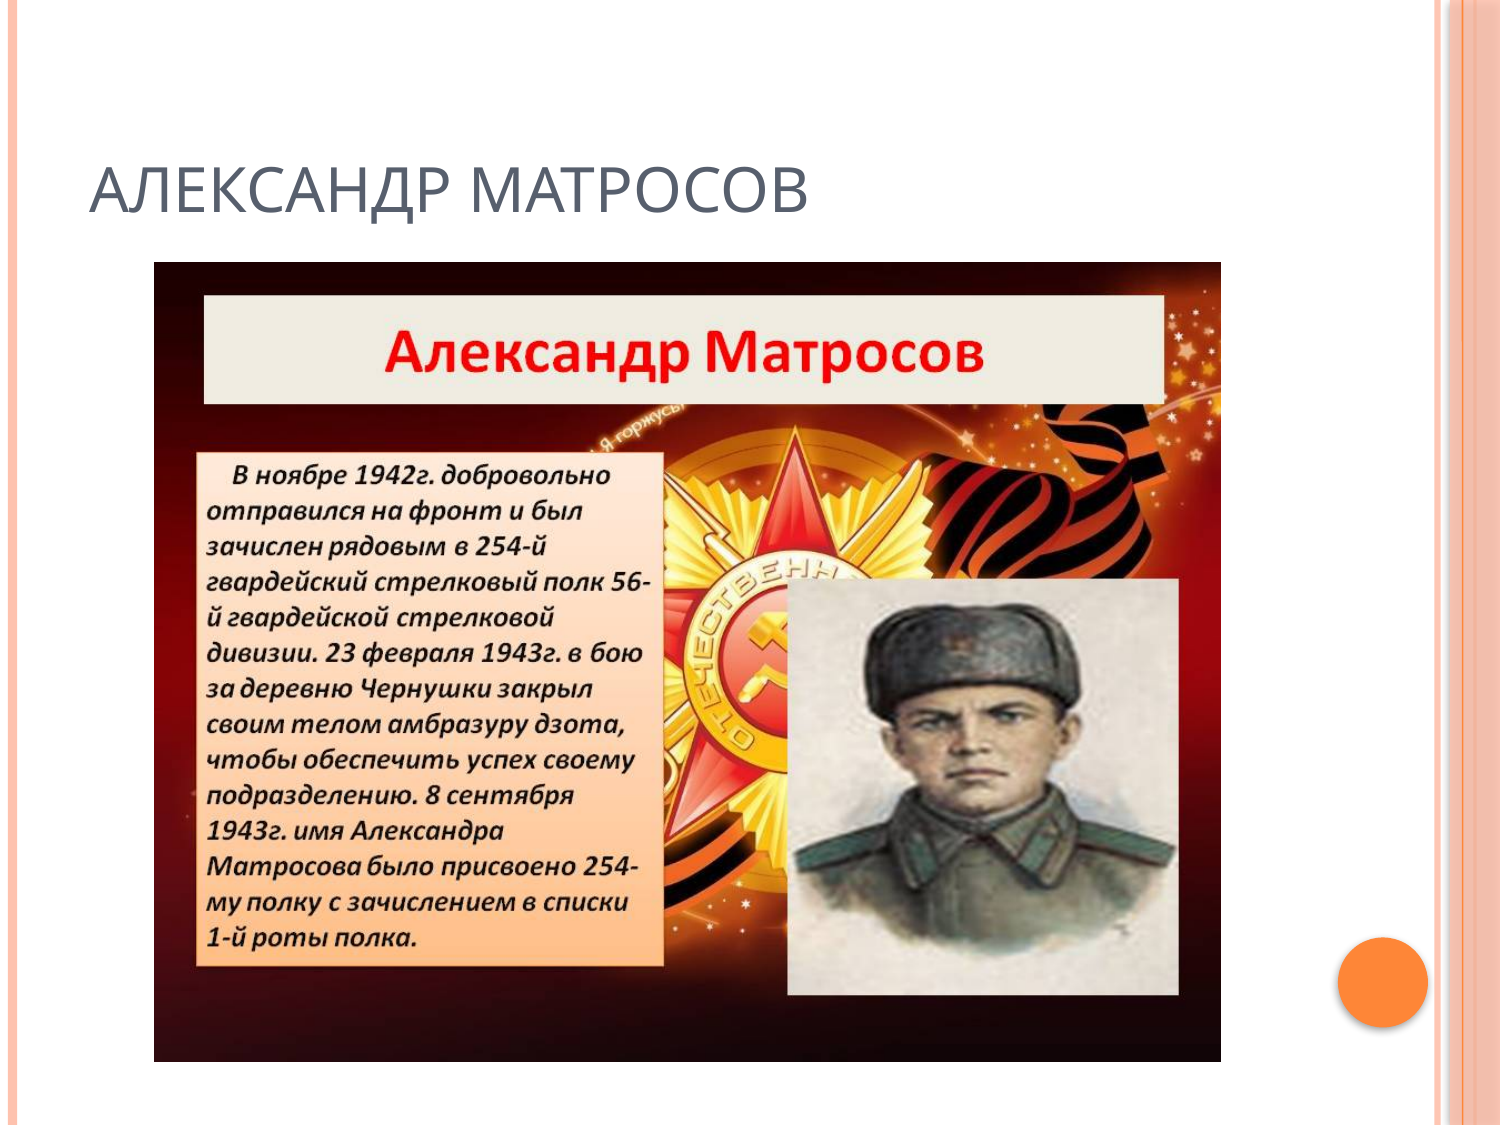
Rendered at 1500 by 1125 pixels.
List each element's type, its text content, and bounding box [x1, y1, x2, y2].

title Александр Матросов [75, 45, 1300, 233]
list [153, 261, 1221, 1063]
